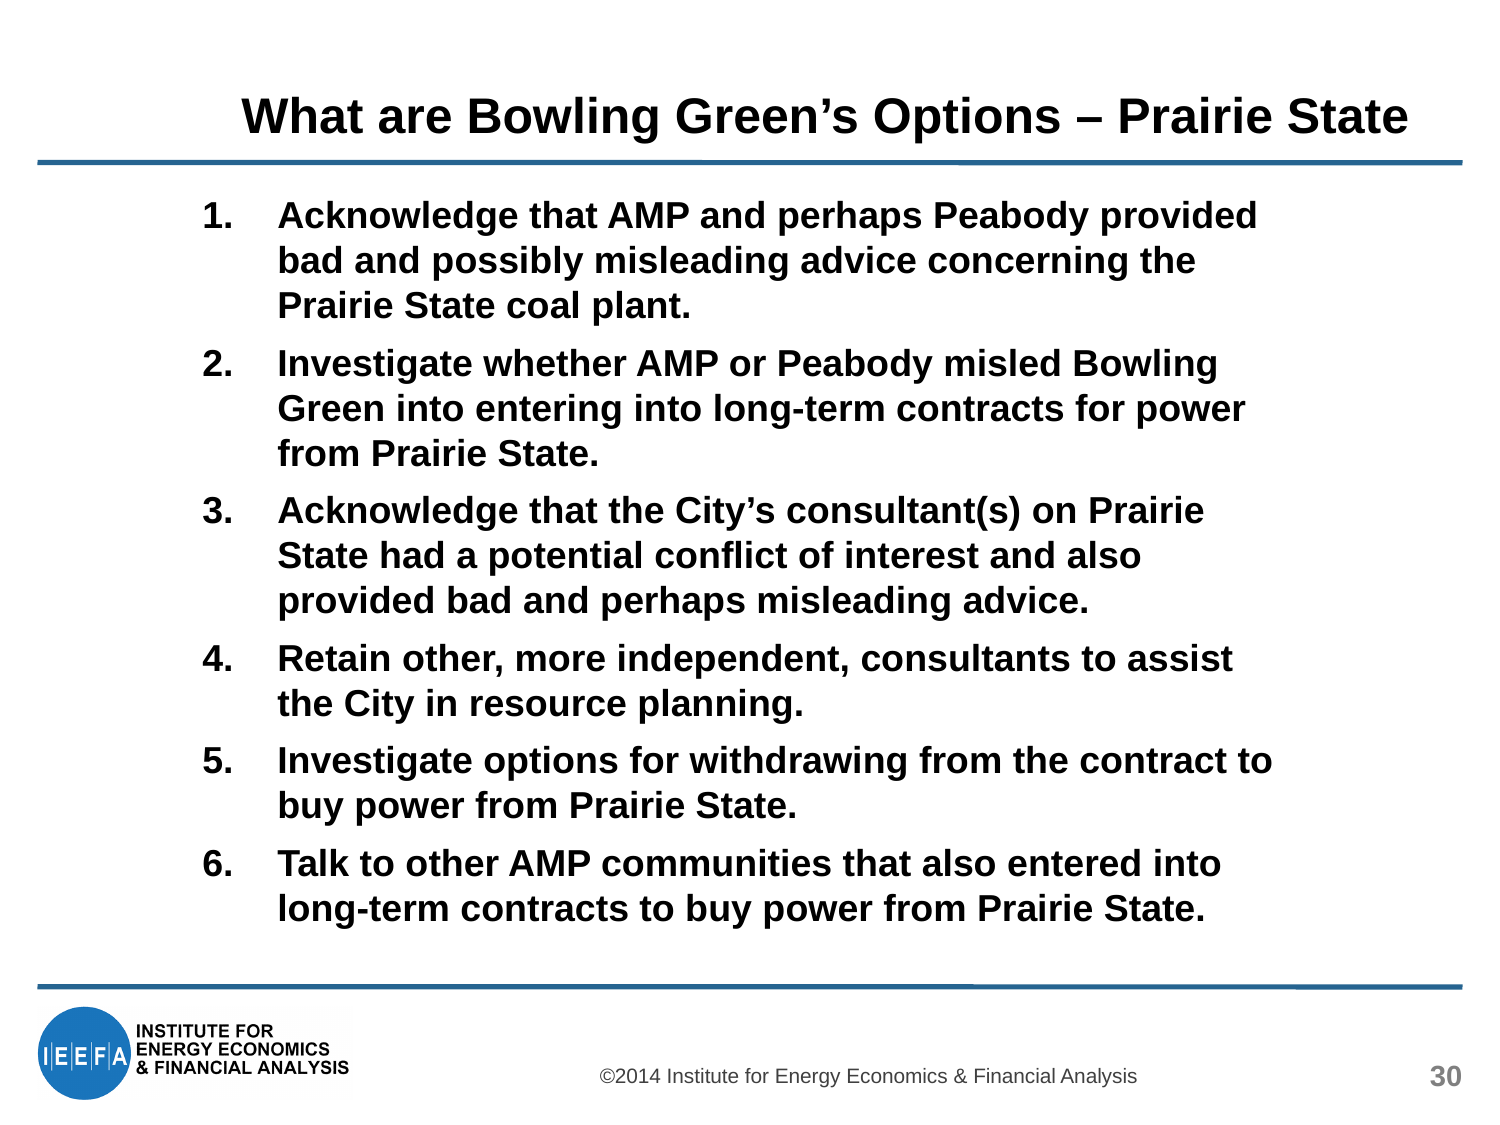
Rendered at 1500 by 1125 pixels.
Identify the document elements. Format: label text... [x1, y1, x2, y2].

title What are Bowling Green’s Options – Prairie State [75, 75, 1425, 153]
footer ©2014 Institute for Energy Economics & Financial Analysis [425, 1050, 1313, 1100]
list Acknowledge that AMP and perhaps Peabody provided bad and possibly misleading advice concerning the Prairie State coal plant. Investigate whether AMP or Peabody misled Bowling Green into entering into long-term contracts for power from Prairie State. Acknowledge that the City’s consultant(s) on Prairie State had a potential conflict of interest and also provided bad and perhaps misleading advice. Retain other, more independent, consultants to assist the City in resource planning. Investigate options for withdrawing from the contract to buy power from Prairie State. Talk to other AMP communities that also entered into long-term contracts to buy power from Prairie State. [187, 183, 1313, 983]
slide_number 30 [1350, 1050, 1463, 1100]
picture [37, 1006, 353, 1100]
